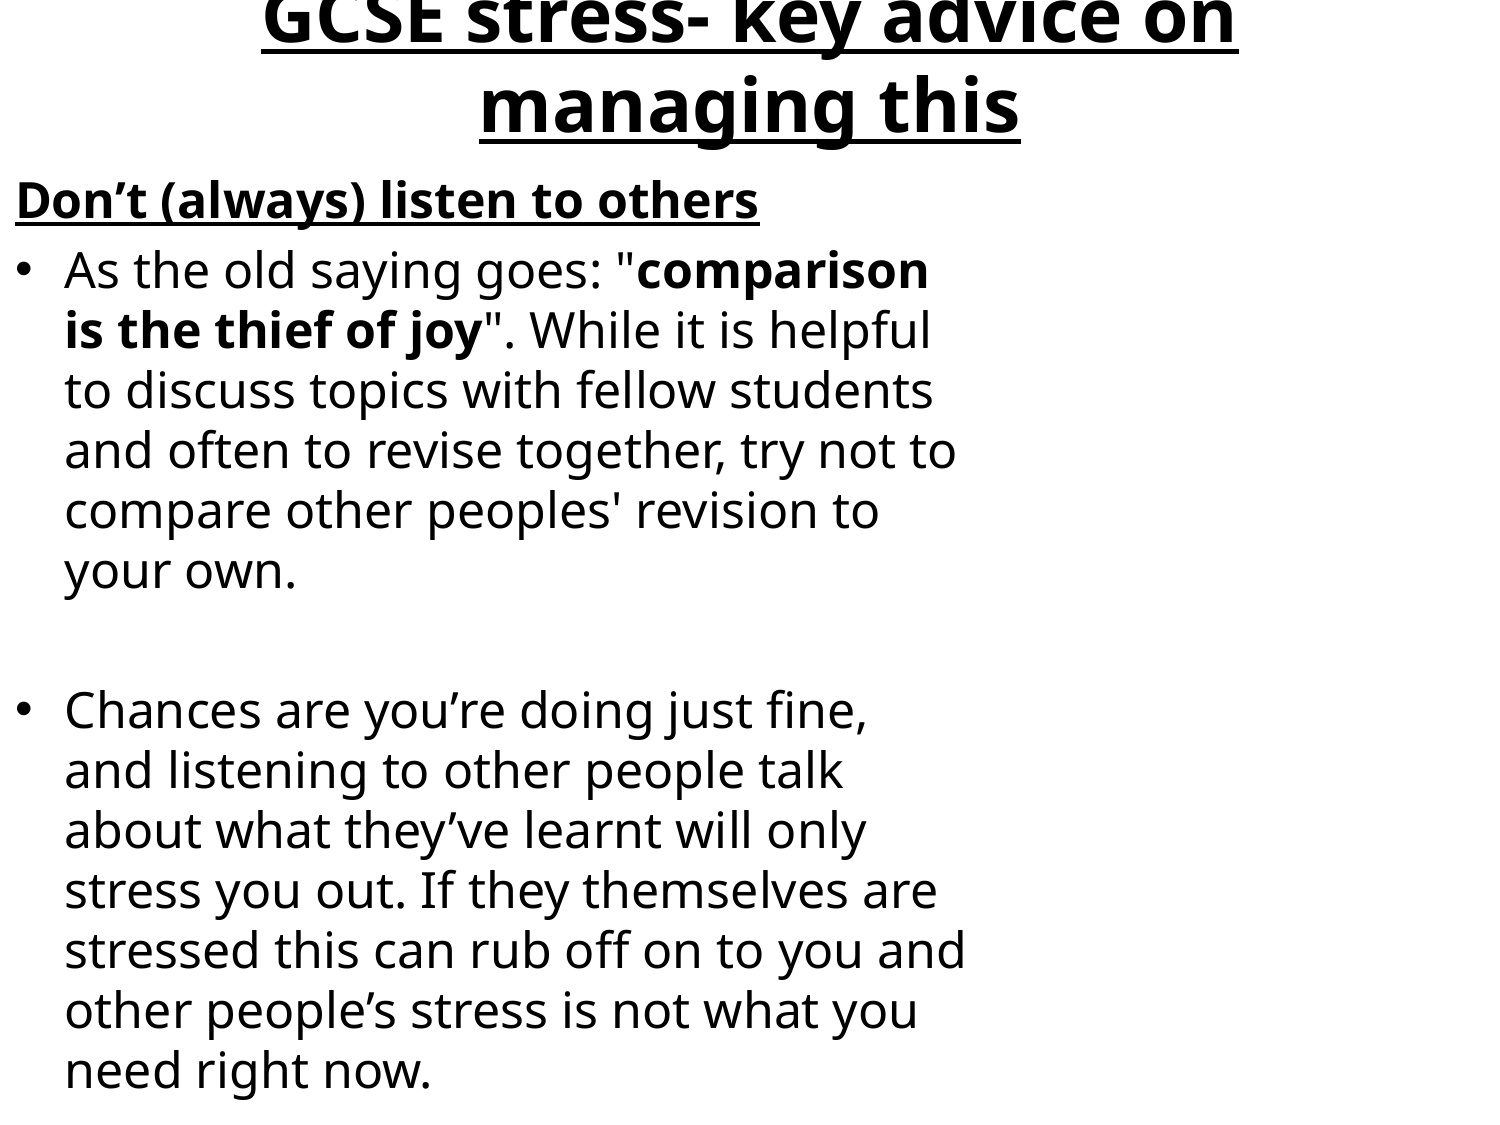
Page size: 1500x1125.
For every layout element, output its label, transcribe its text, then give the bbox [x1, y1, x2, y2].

title GCSE stress- key advice on managing this [75, 0, 1425, 116]
list Don’t (always) listen to others As the old saying goes: "comparison is the thief of joy". While it is helpful to discuss topics with fellow students and often to revise together, try not to compare other peoples' revision to your own. Chances are you’re doing just fine, and listening to other people talk about what they’ve learnt will only stress you out. If they themselves are stressed this can rub off on to you and other people’s stress is not what you need right now. [0, 160, 987, 1106]
